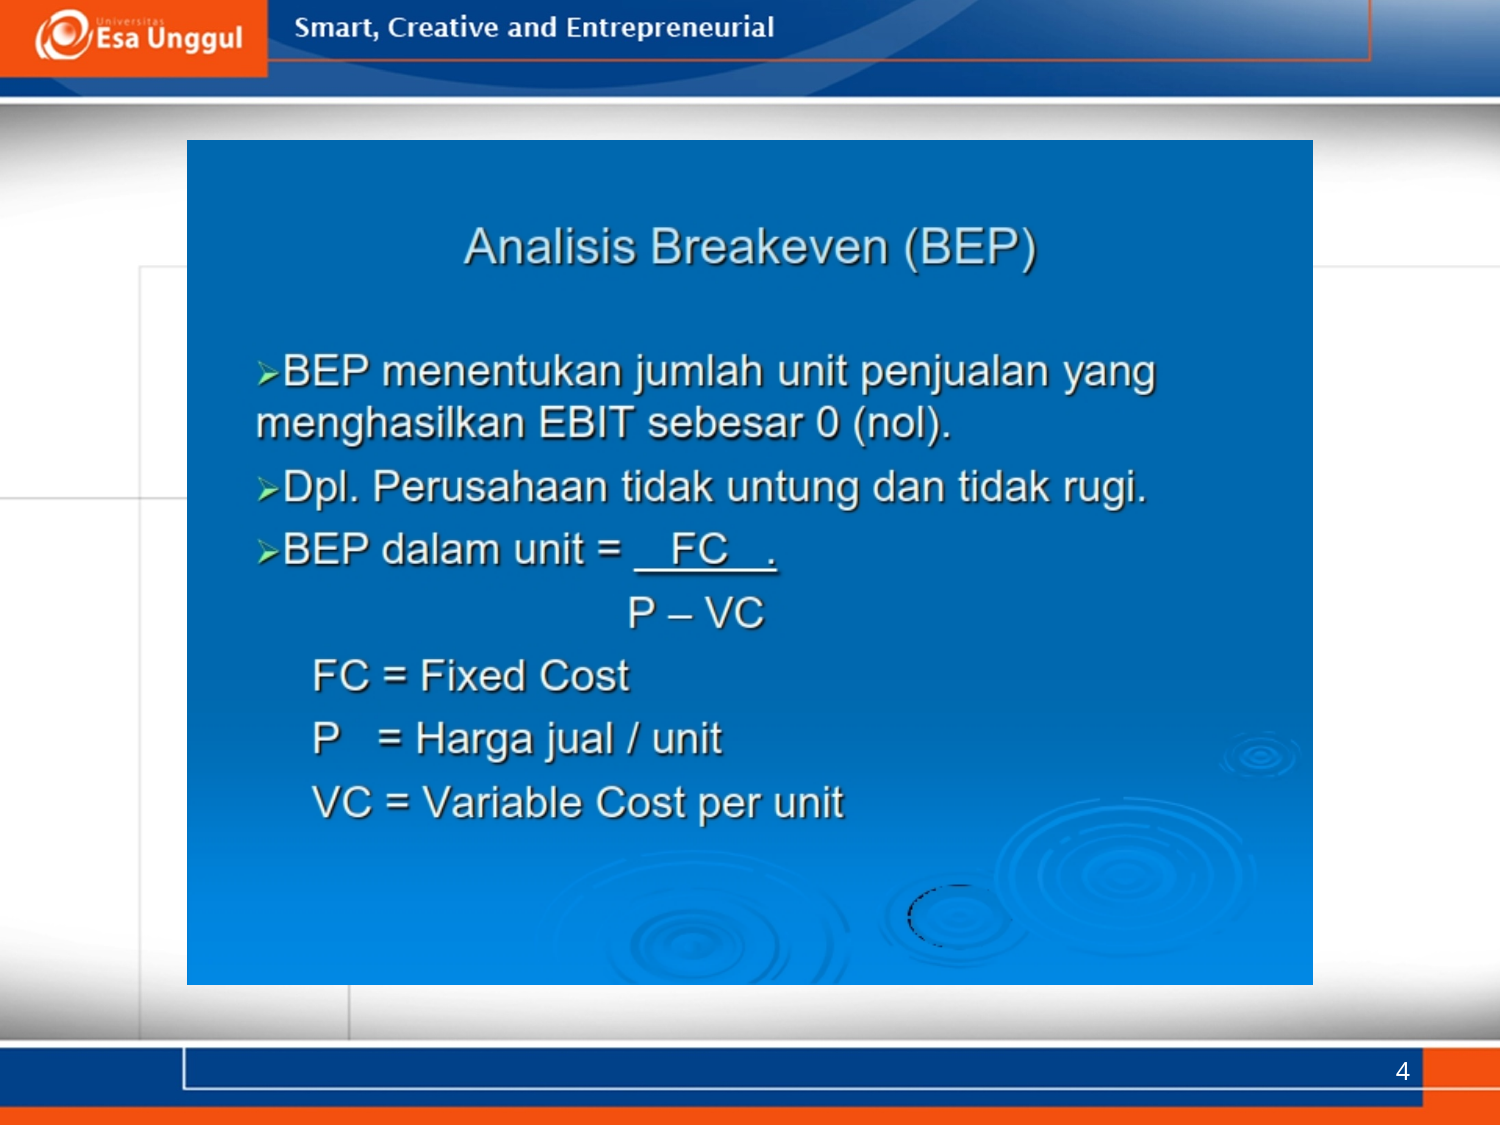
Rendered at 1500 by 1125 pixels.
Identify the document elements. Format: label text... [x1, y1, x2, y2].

text_box [74, 657, 1425, 1038]
picture [0, 0, 1500, 1125]
slide_number 4 [1250, 1042, 1425, 1103]
